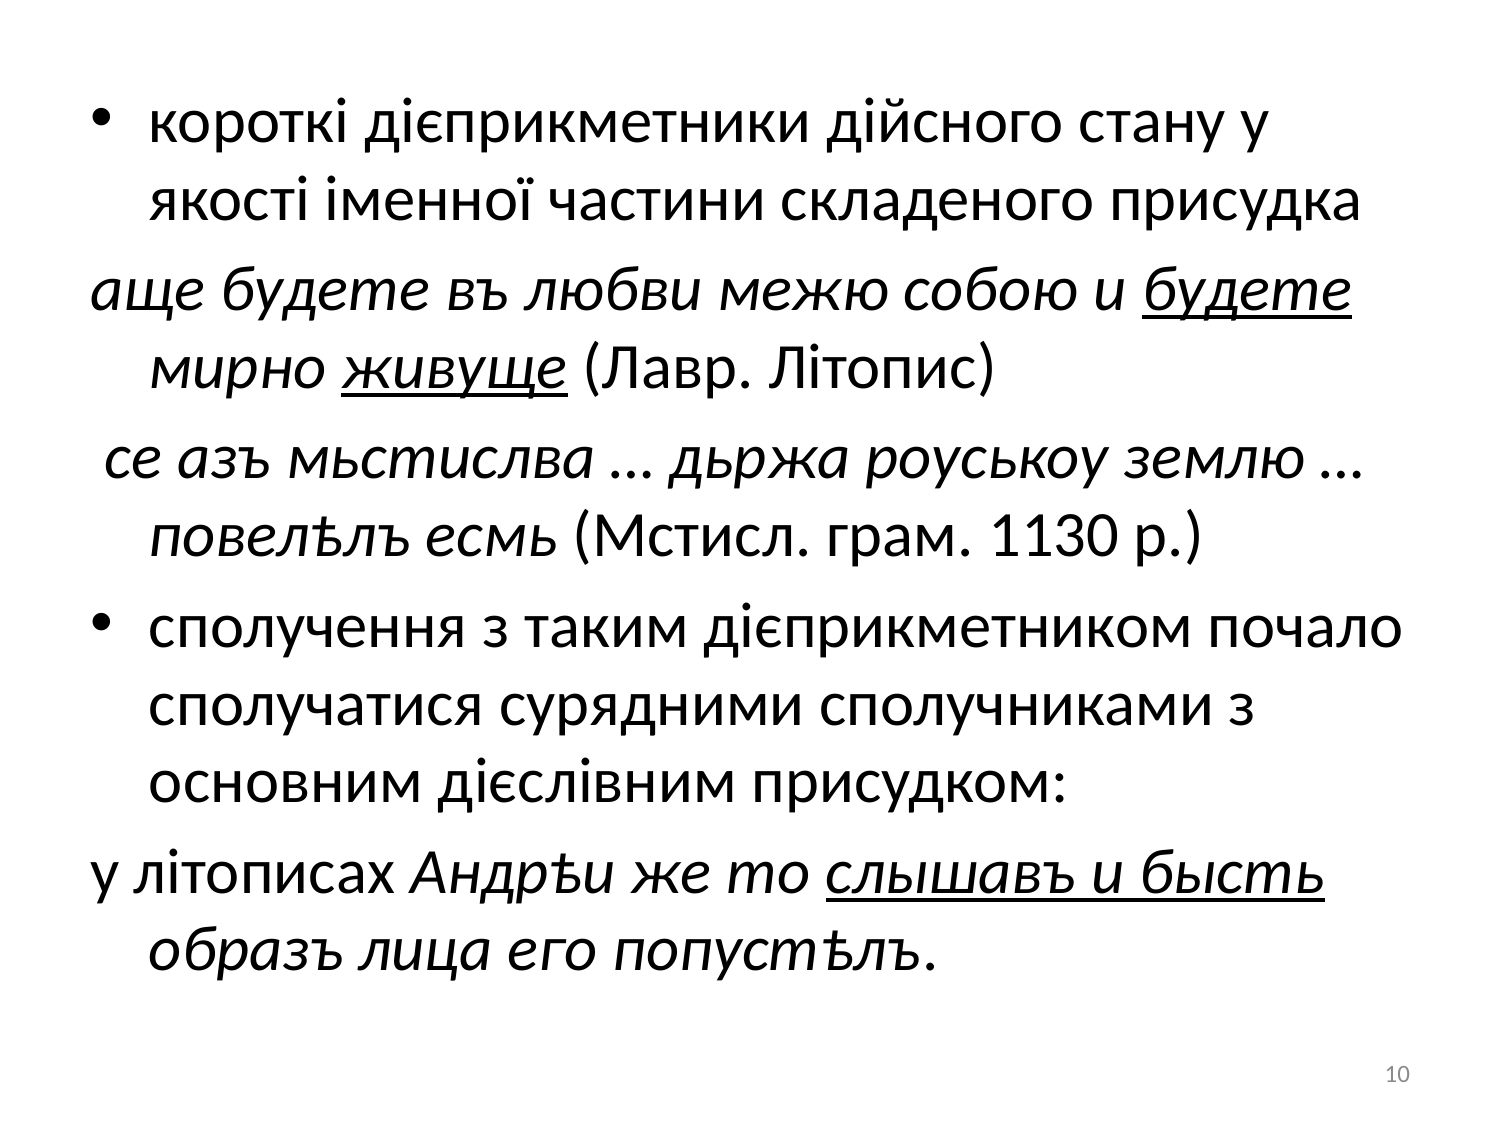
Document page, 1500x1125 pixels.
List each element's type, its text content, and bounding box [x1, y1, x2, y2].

slide_number 10 [1074, 1042, 1425, 1103]
list короткі дієприкметники дійсного стану у якості іменної частини складеного присудка аще будете въ любви межю собою и будете мирно живуще (Лавр. Літопис) се азъ мьстислва … дьржа роуськоу землю … повелѣлъ есмь (Мстисл. грам. 1130 р.) сполучення з таким дієприкметником почало сполучатися сурядними сполучниками з основним дієслівним присудком: у літописах Андрѣи же то слышавъ и бысть образъ лица его попустѣлъ. [75, 70, 1425, 1005]
